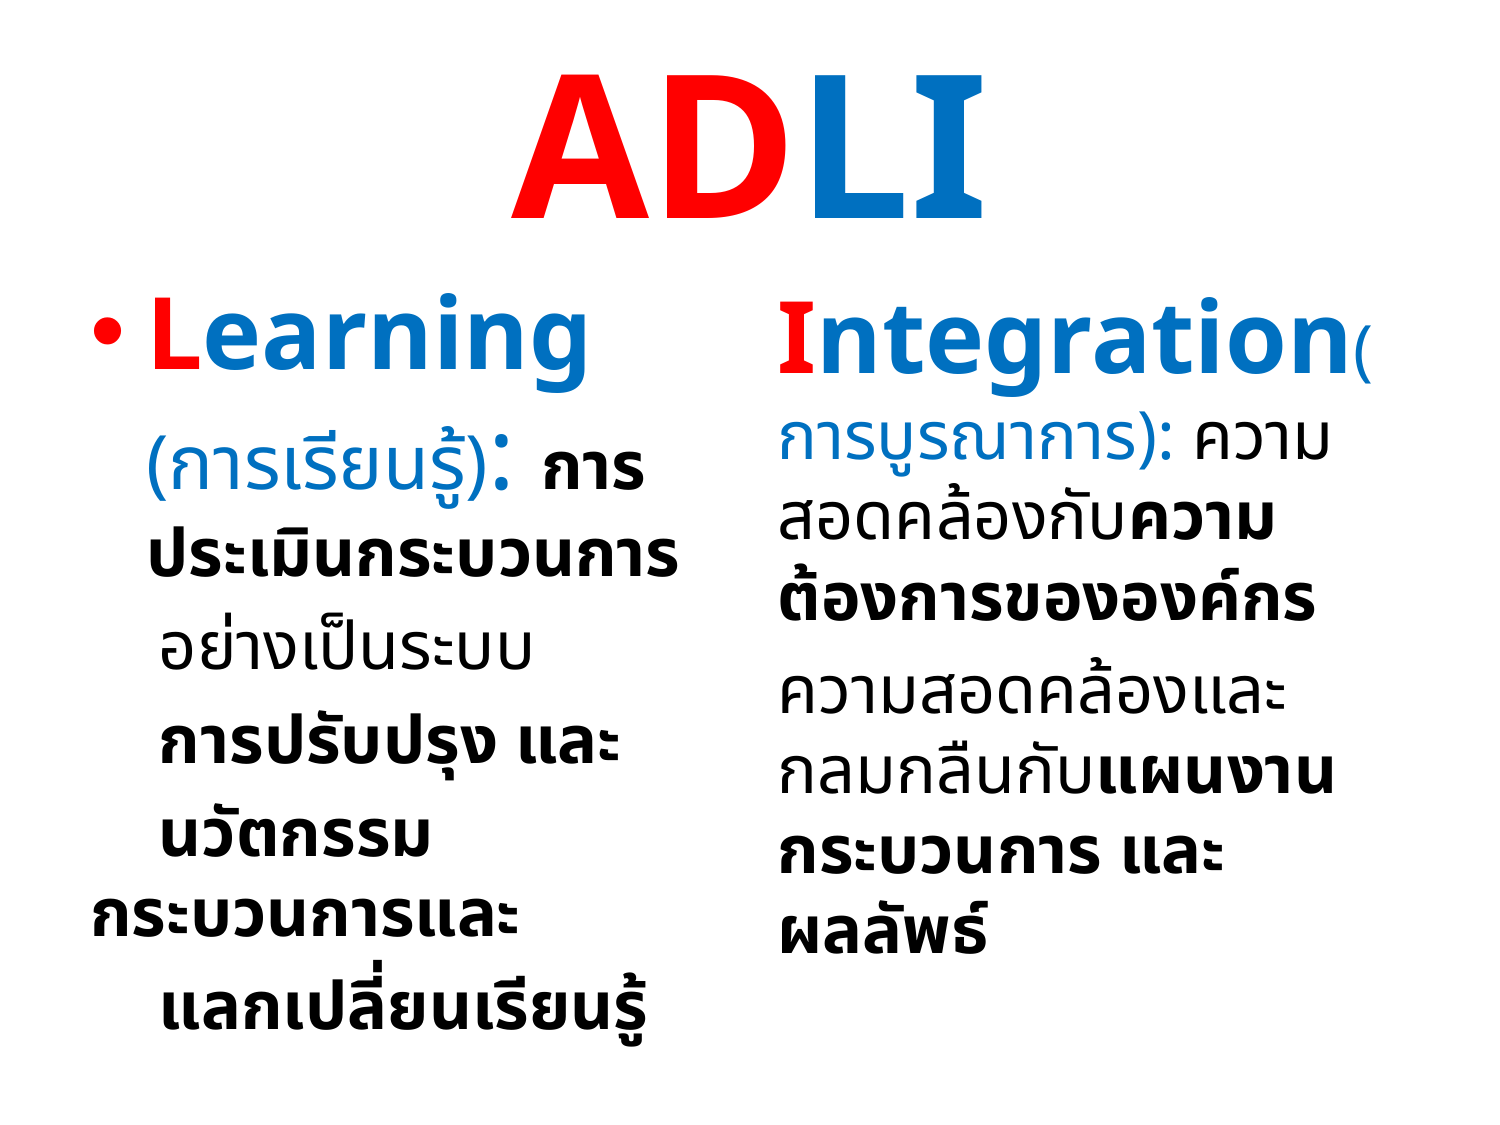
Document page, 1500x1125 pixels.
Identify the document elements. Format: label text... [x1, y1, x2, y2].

list Integration(การบูรณาการ): ความสอดคล้องกับความต้องการขององค์กร ความสอดคล้องและกลมกลืนกับแผนงาน กระบวนการ และผลลัพธ์ [762, 265, 1425, 1009]
title ADLI [75, 45, 1425, 233]
list Learning (การเรียนรู้): การประเมินกระบวนการ อย่างเป็นระบบ การปรับปรุง และ นวัตกรรมกระบวนการและ แลกเปลี่ยนเรียนรู้ [75, 262, 763, 1005]
